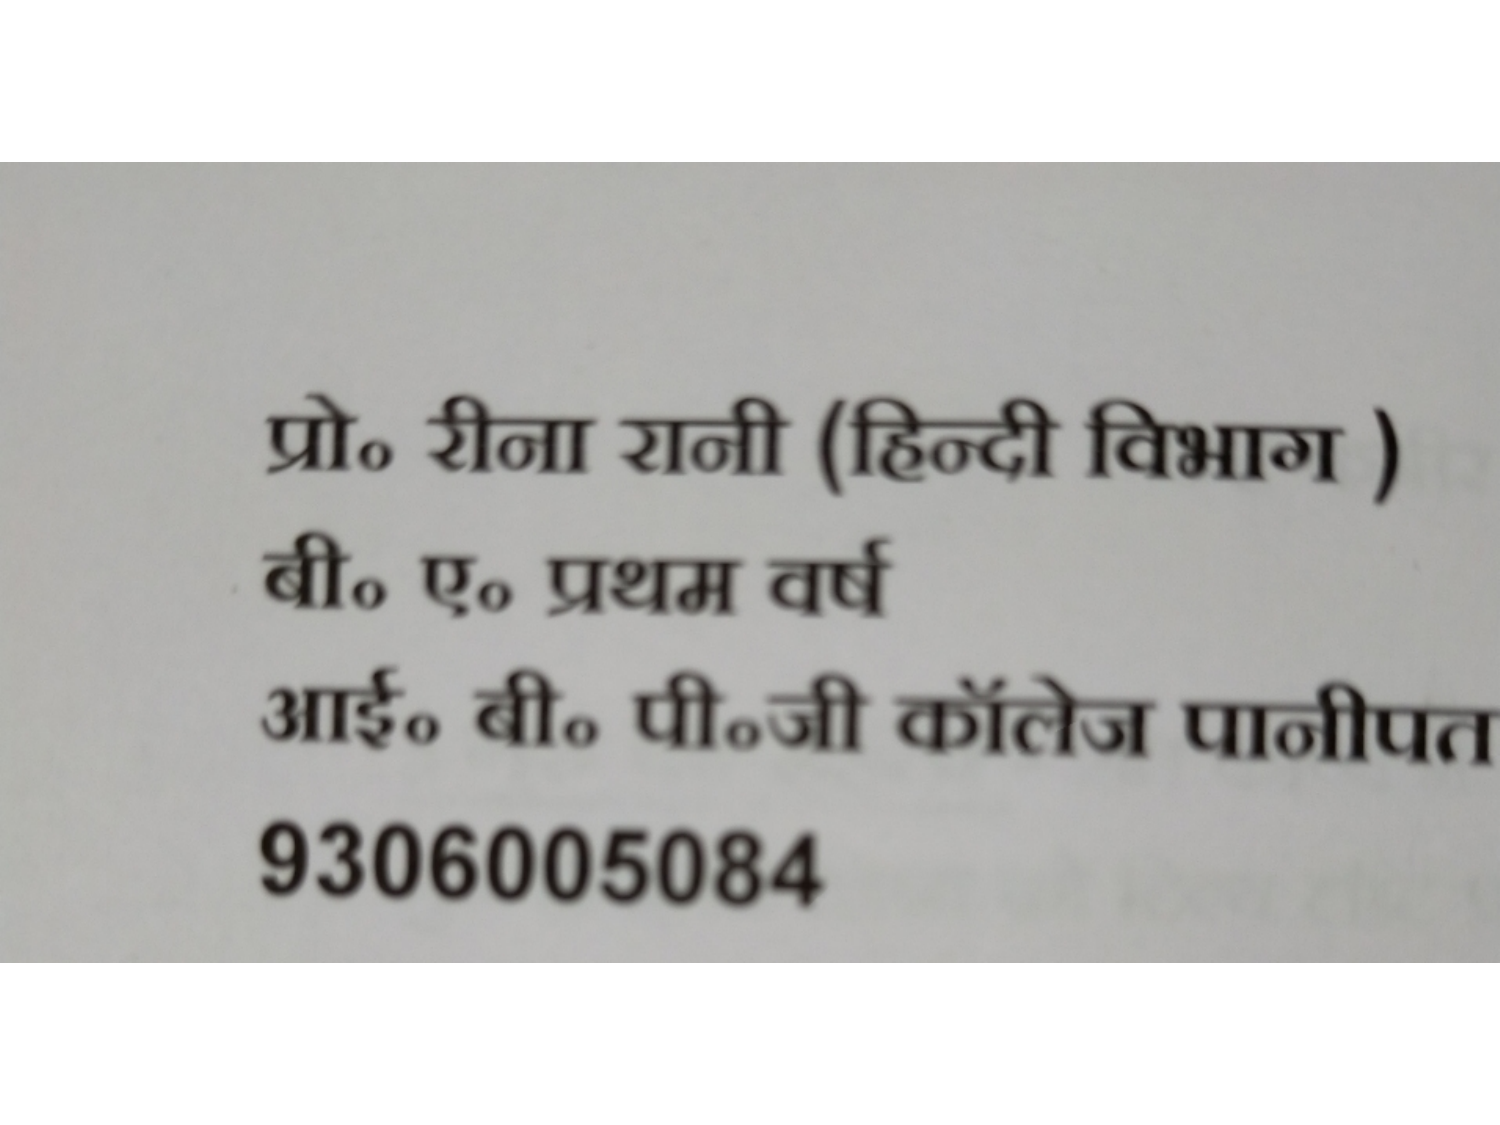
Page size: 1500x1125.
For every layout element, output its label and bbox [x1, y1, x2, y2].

picture [0, 162, 1500, 963]
